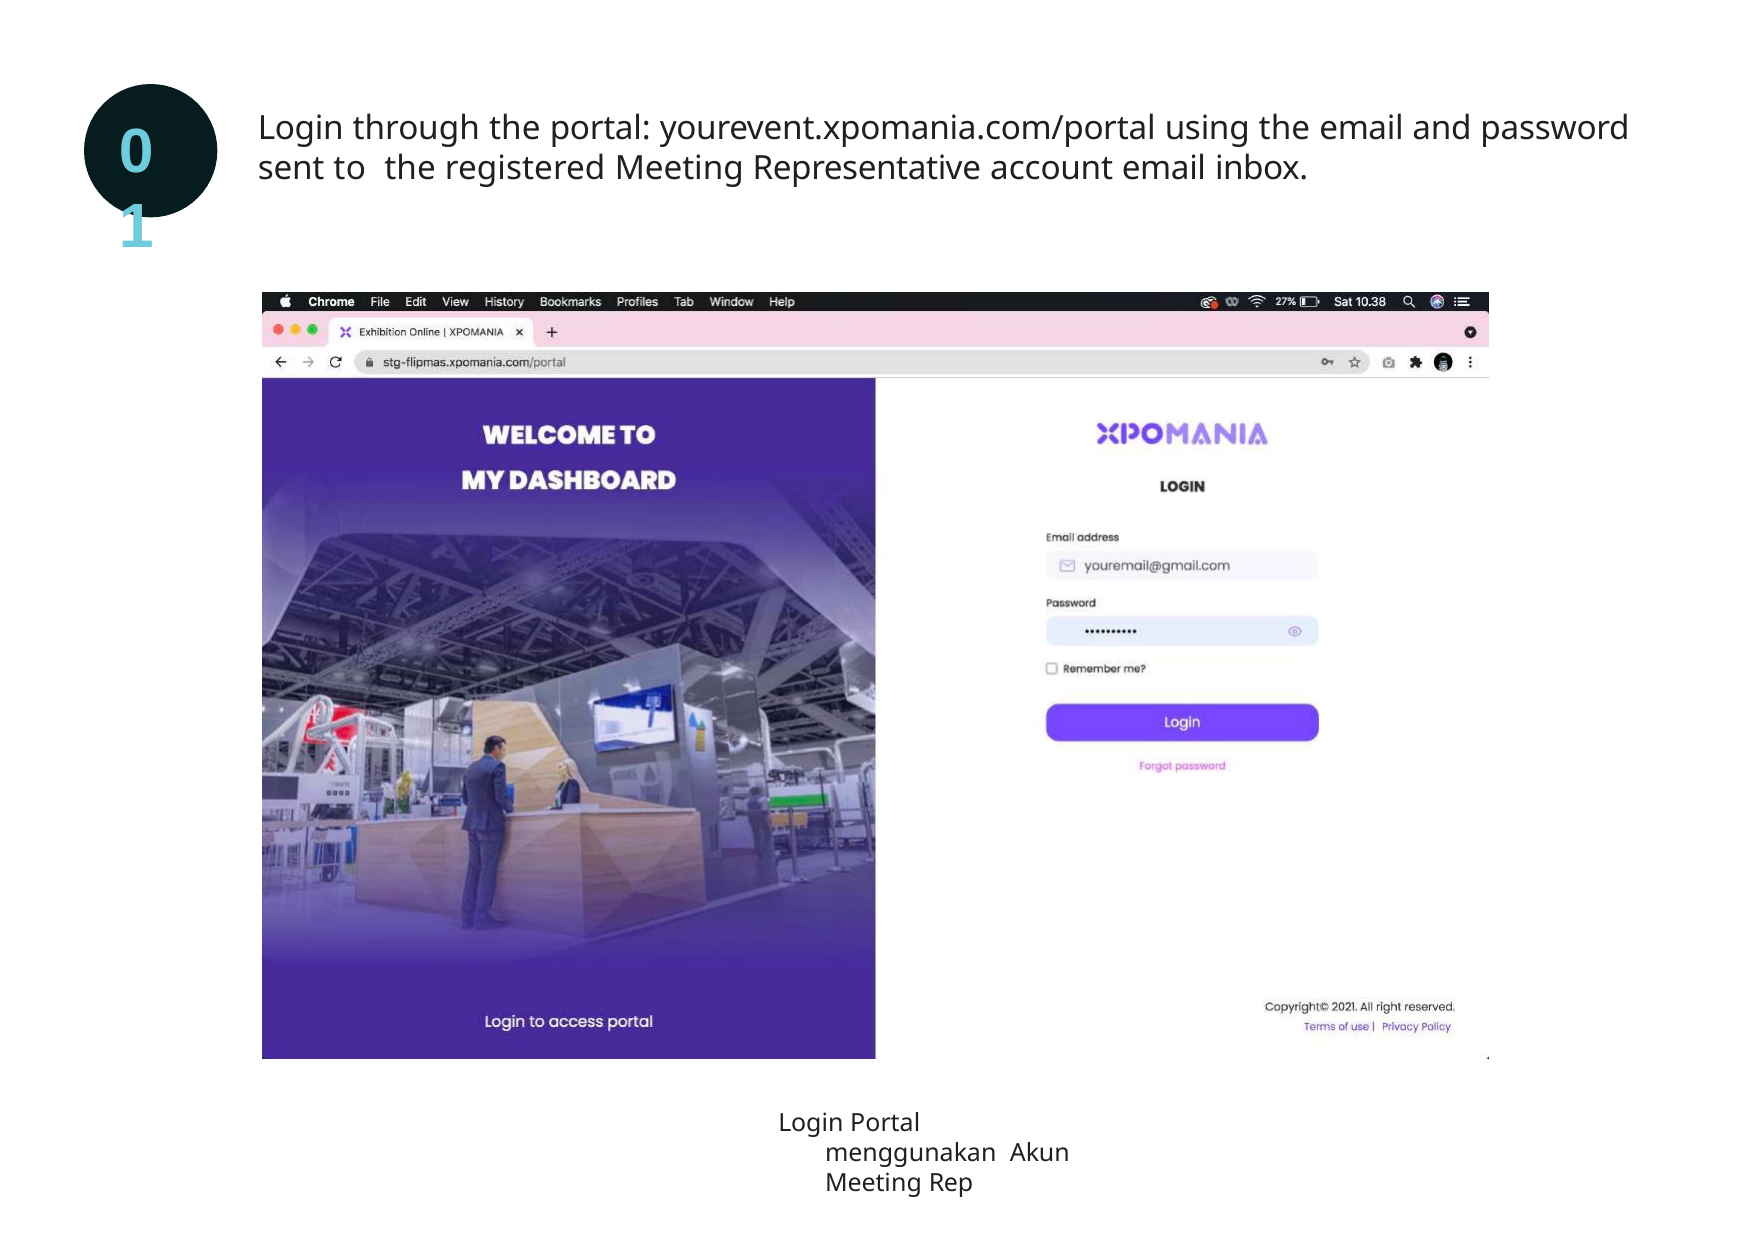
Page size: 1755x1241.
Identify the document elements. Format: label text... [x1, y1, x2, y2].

text_box [84, 84, 218, 208]
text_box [262, 292, 1489, 1060]
text_box Login Portal menggunakan Akun Meeting Rep [776, 1104, 1080, 1197]
title 01 [116, 107, 186, 317]
text_box Login through the portal: yourevent.xpomania.com/portal using the email and password sent to the registered Meeting Representative account email inbox. [255, 104, 1641, 187]
